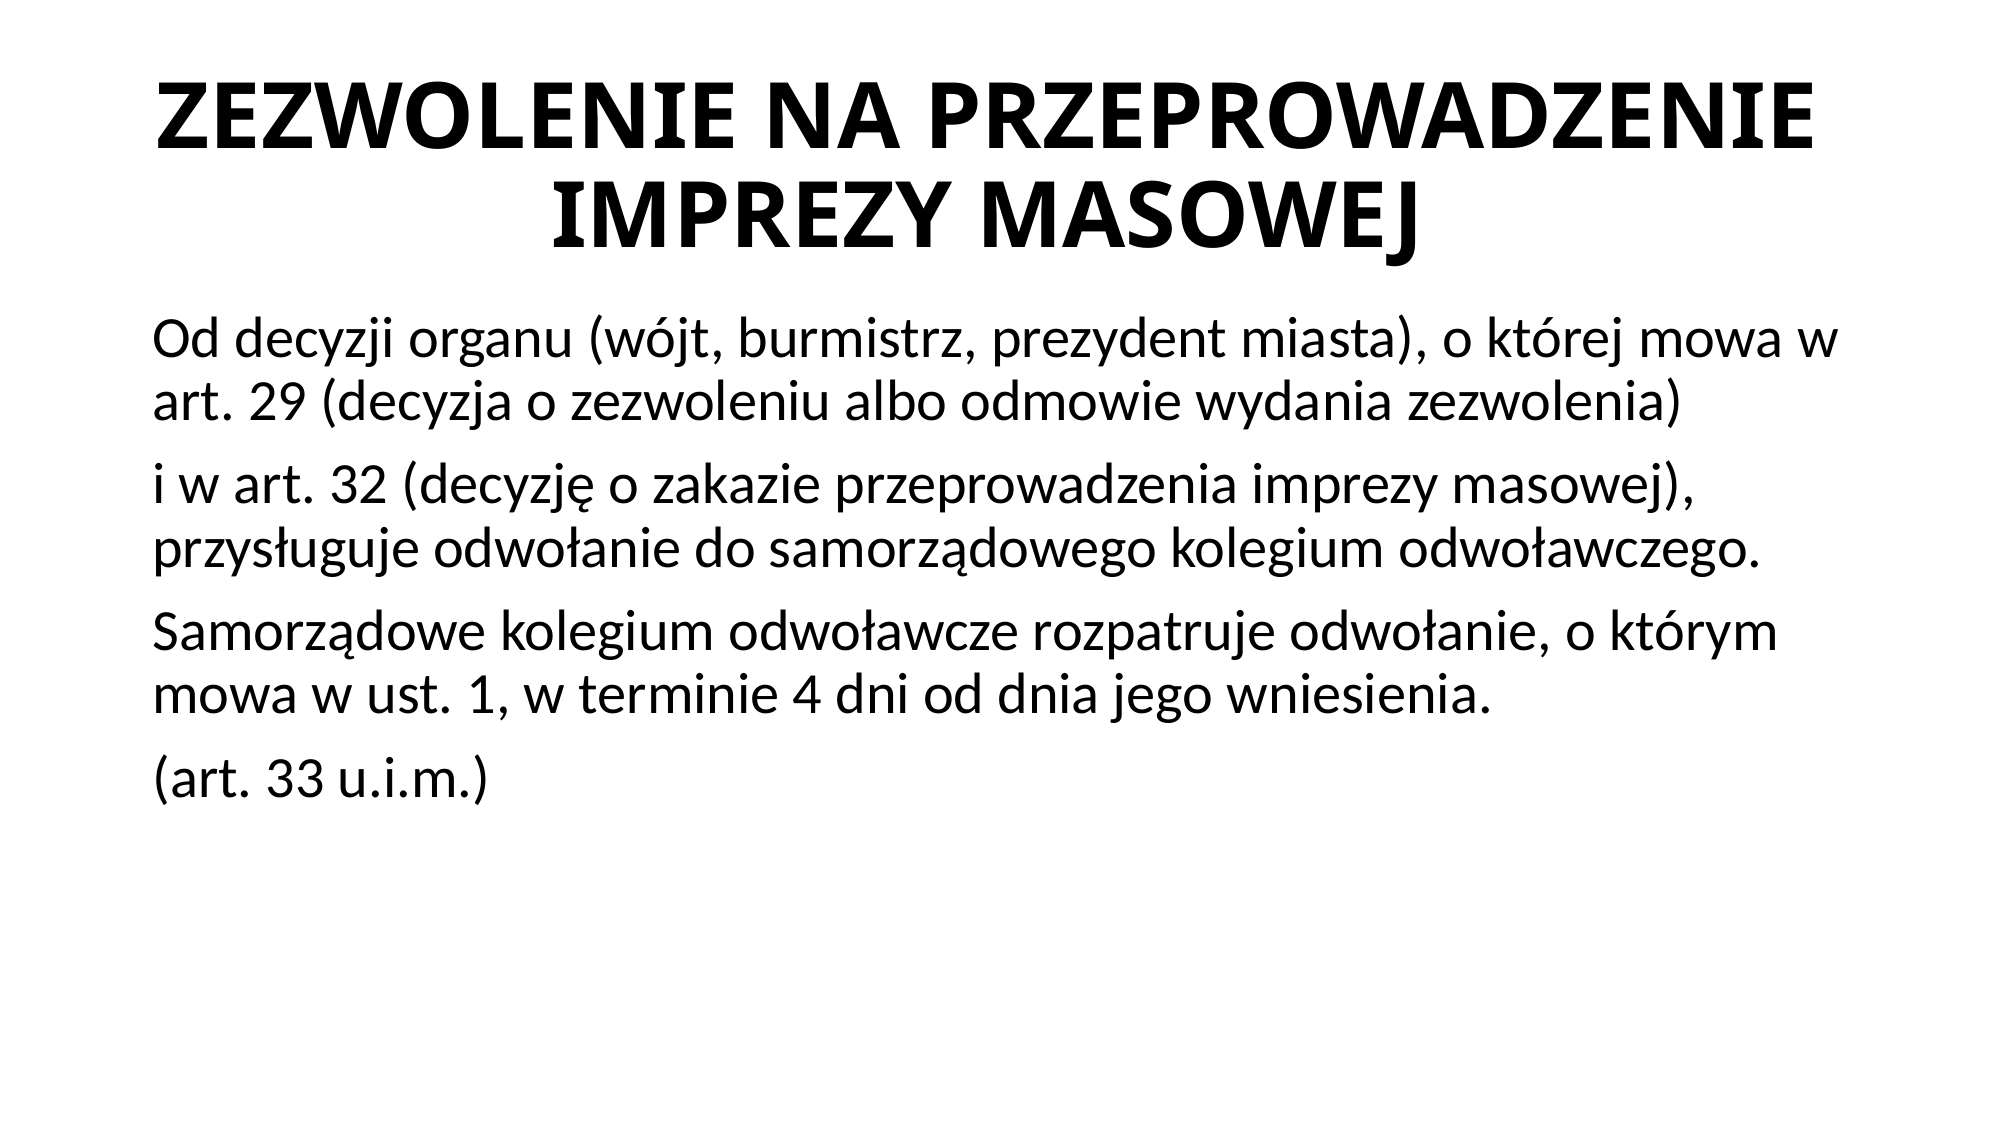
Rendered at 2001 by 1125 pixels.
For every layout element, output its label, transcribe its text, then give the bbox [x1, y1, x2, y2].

list Od decyzji organu (wójt, burmistrz, prezydent miasta), o której mowa w art. 29 (decyzja o zezwoleniu albo odmowie wydania zezwolenia) i w art. 32 (decyzję o zakazie przeprowadzenia imprezy masowej), przysługuje odwołanie do samorządowego kolegium odwoławczego. Samorządowe kolegium odwoławcze rozpatruje odwołanie, o którym mowa w ust. 1, w terminie 4 dni od dnia jego wniesienia. (art. 33 u.i.m.) [137, 299, 1863, 1014]
title ZEZWOLENIE NA PRZEPROWADZENIE IMPREZY MASOWEJ [137, 59, 1863, 278]
